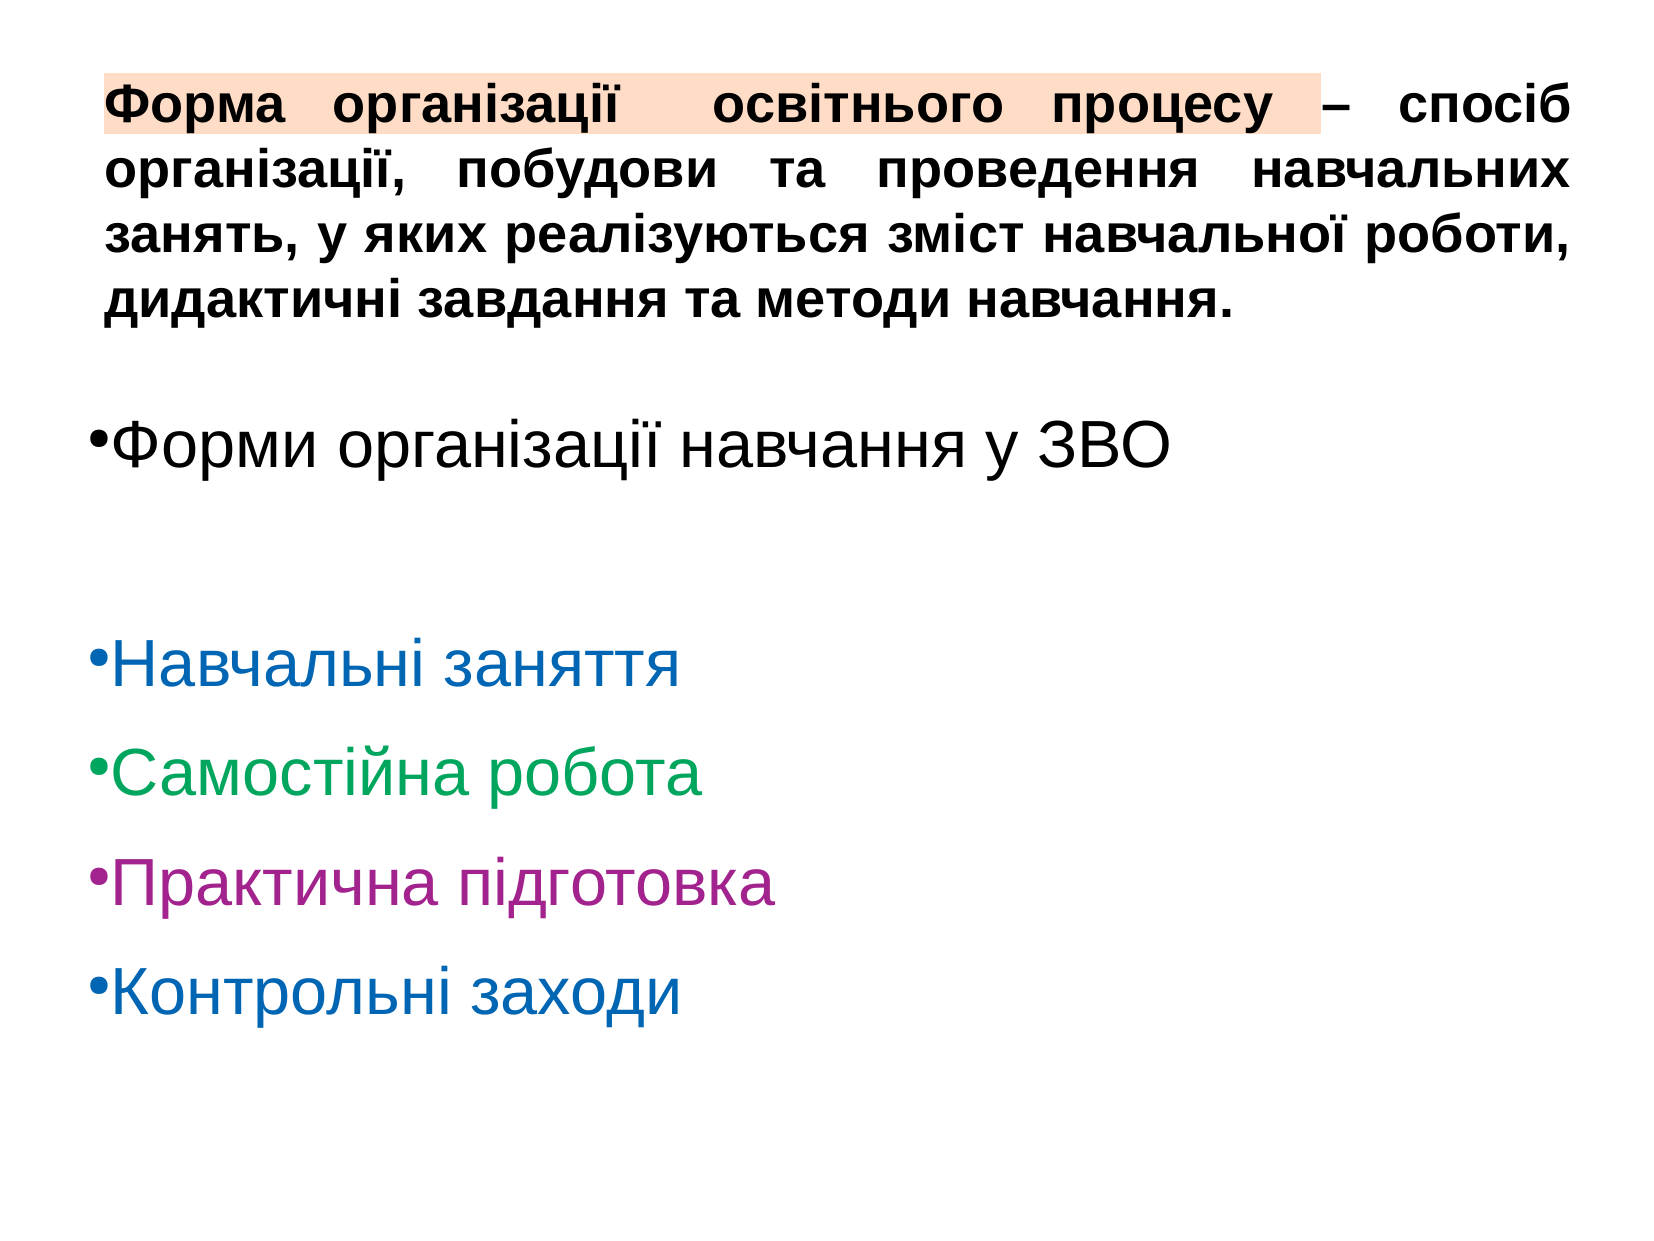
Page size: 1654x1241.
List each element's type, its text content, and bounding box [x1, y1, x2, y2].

list Форми організації навчання у ЗВО Навчальні заняття Самостійна робота Практична підготовка Контрольні заходи [87, 400, 1599, 1216]
title Форма організації освітнього процесу – спосіб організації, побудови та проведення навчальних занять, у яких реалізуються зміст навчальної роботи, дидактичні завдання та методи навчання. [70, 47, 1607, 349]
